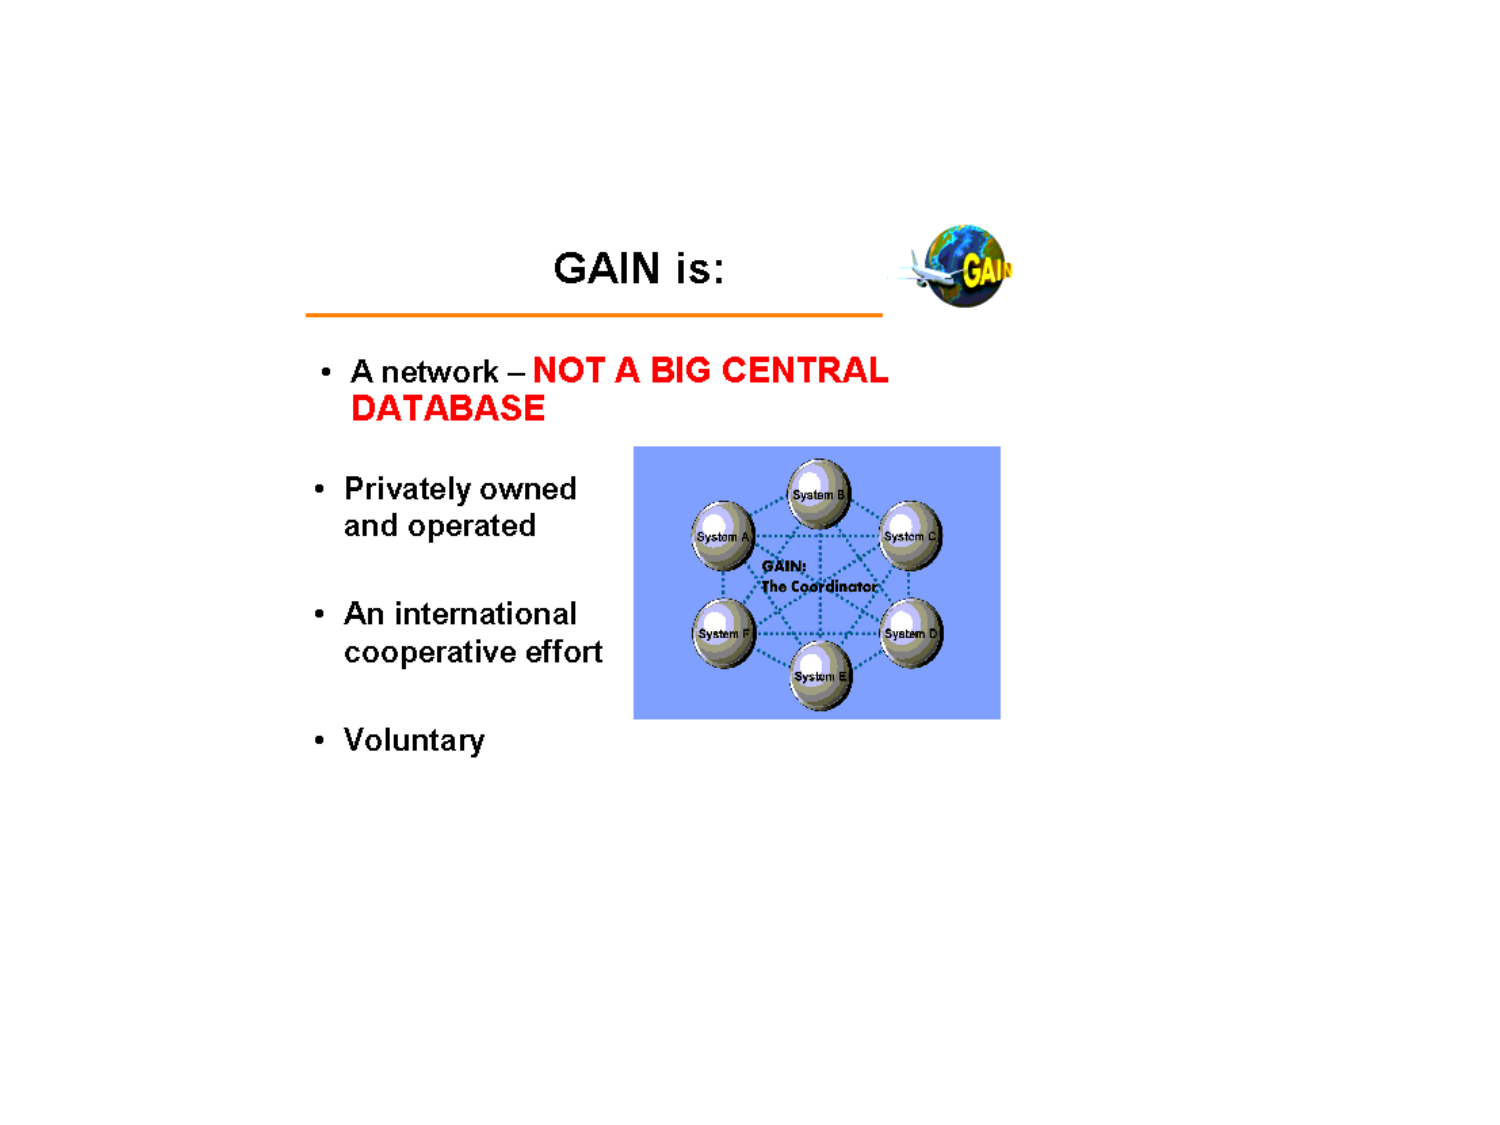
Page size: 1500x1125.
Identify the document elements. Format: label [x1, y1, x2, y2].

picture [249, 206, 1032, 793]
